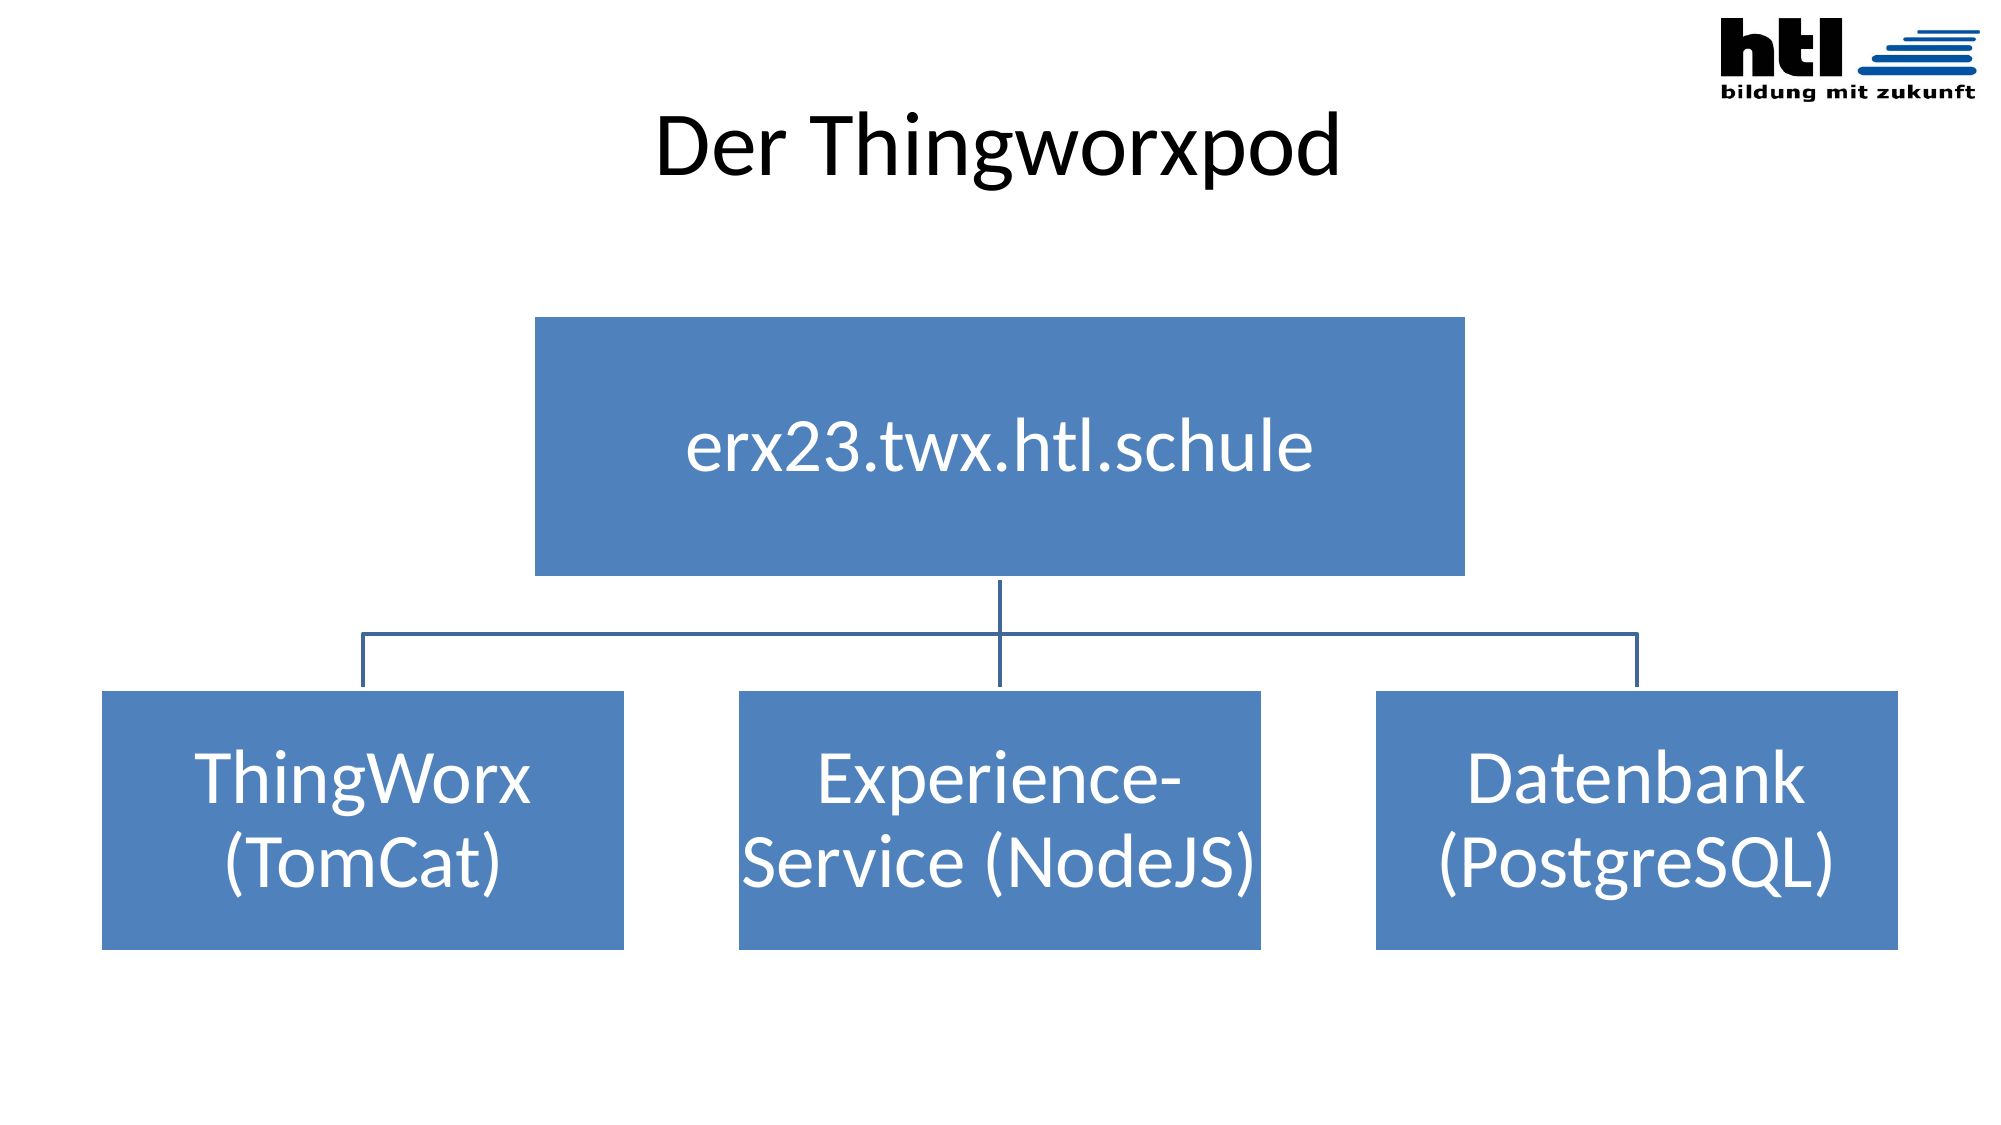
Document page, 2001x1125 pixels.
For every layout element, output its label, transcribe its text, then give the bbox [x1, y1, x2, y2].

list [99, 262, 1901, 1006]
title Der Thingworxpod [99, 45, 1900, 233]
picture [1721, 18, 1980, 102]
